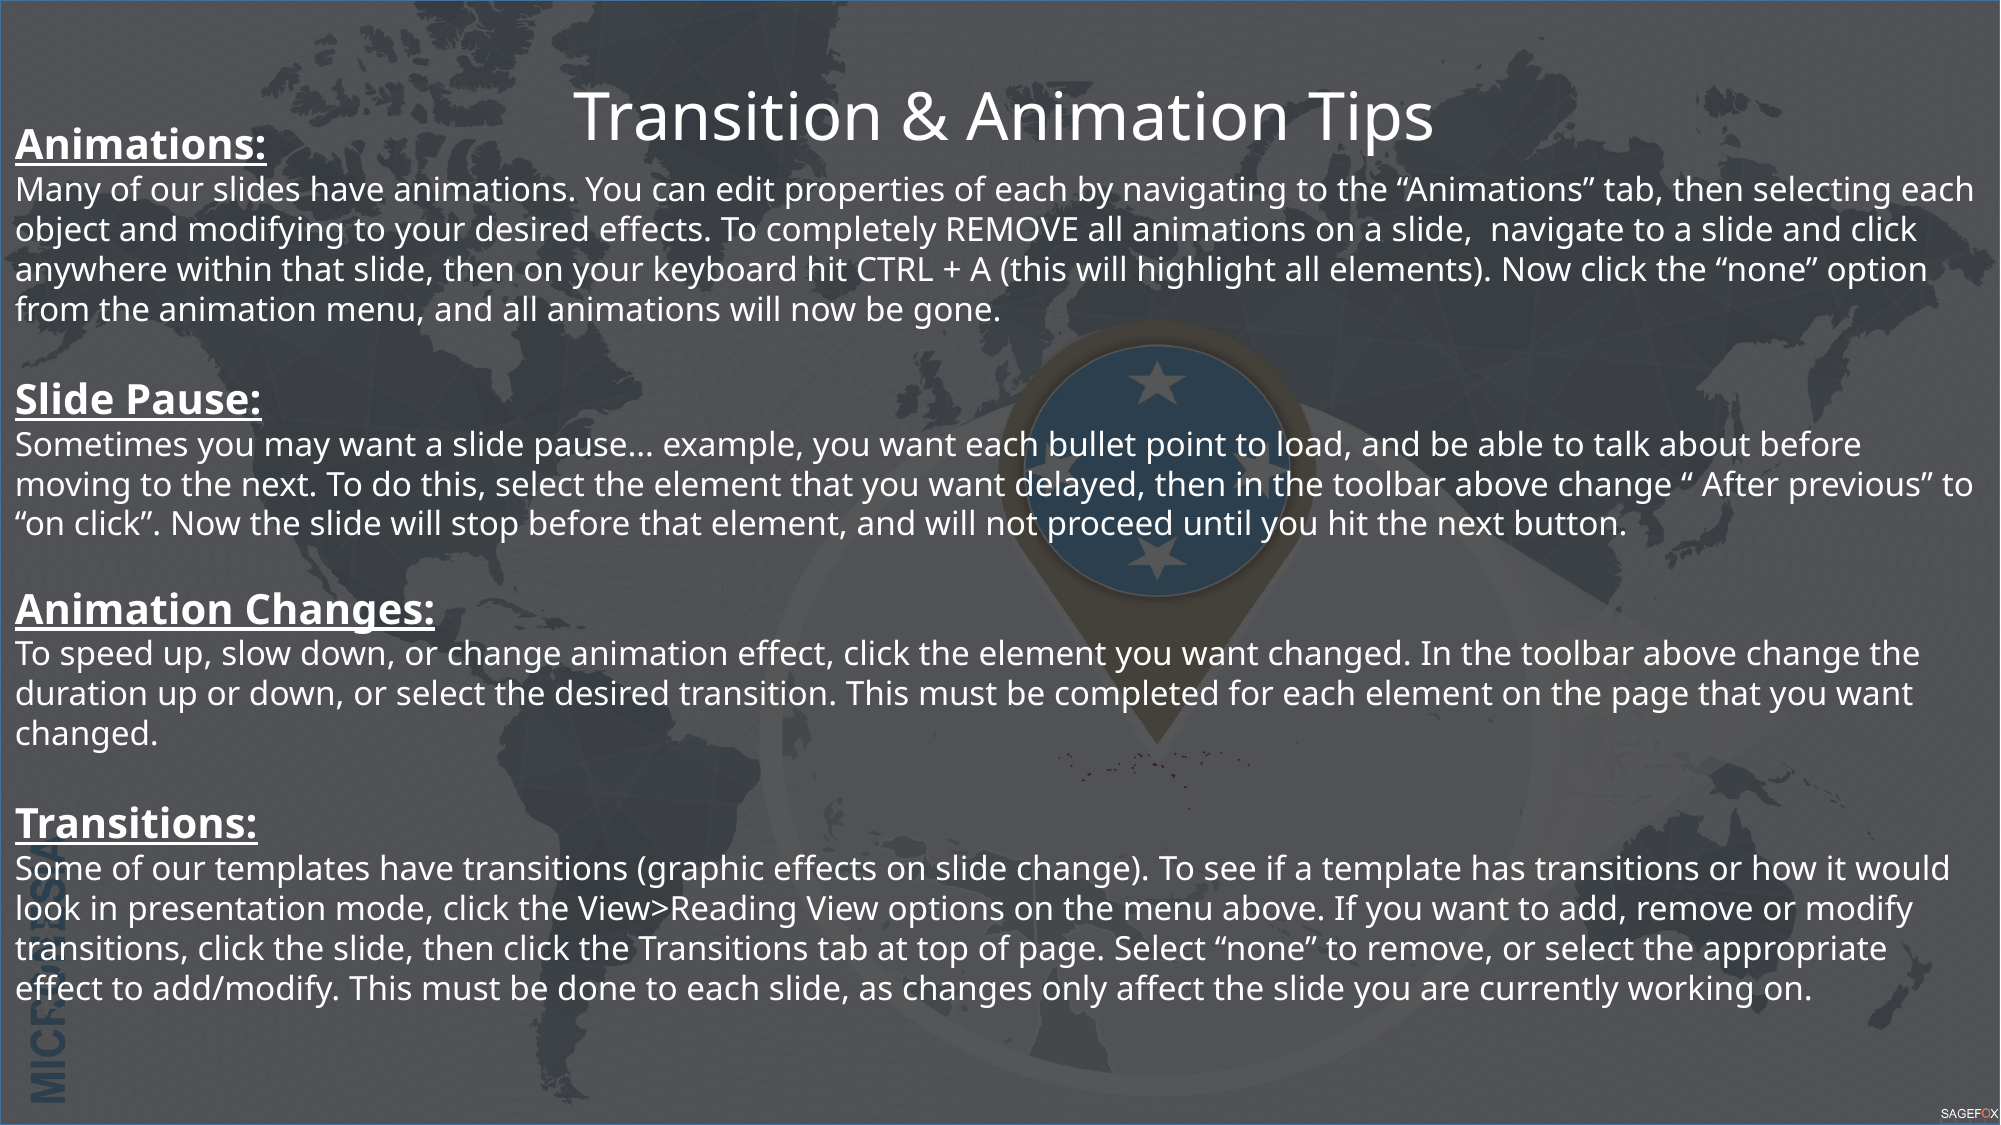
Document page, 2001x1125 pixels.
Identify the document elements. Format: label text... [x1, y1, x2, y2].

text_box Animations: Many of our slides have animations. You can edit properties of each by navigating to the “Animations” tab, then selecting each object and modifying to your desired effects. To completely REMOVE all animations on a slide, navigate to a slide and click anywhere within that slide, then on your keyboard hit CTRL + A (this will highlight all elements). Now click the “none” option from the animation menu, and all animations will now be gone. Slide Pause: Sometimes you may want a slide pause… example, you want each bullet point to load, and be able to talk about before moving to the next. To do this, select the element that you want delayed, then in the toolbar above change “ After previous” to “on click”. Now the slide will stop before that element, and will not proceed until you hit the next button. Animation Changes: To speed up, slow down, or change animation effect, click the element you want changed. In the toolbar above change the duration up or down, or select the desired transition. This must be completed for each element on the page that you want changed. Transitions: Some of our templates have transitions (graphic effects on slide change). To see if a template has transitions or how it would look in presentation mode, click the View>Reading View options on the menu above. If you want to add, remove or modify transitions, click the slide, then click the Transitions tab at top of page. Select “none” to remove, or select the appropriate effect to add/modify. This must be done to each slide, as changes only affect the slide you are currently working on. [0, 0, 2000, 1125]
title Transition & Animation Tips [477, 59, 1532, 177]
